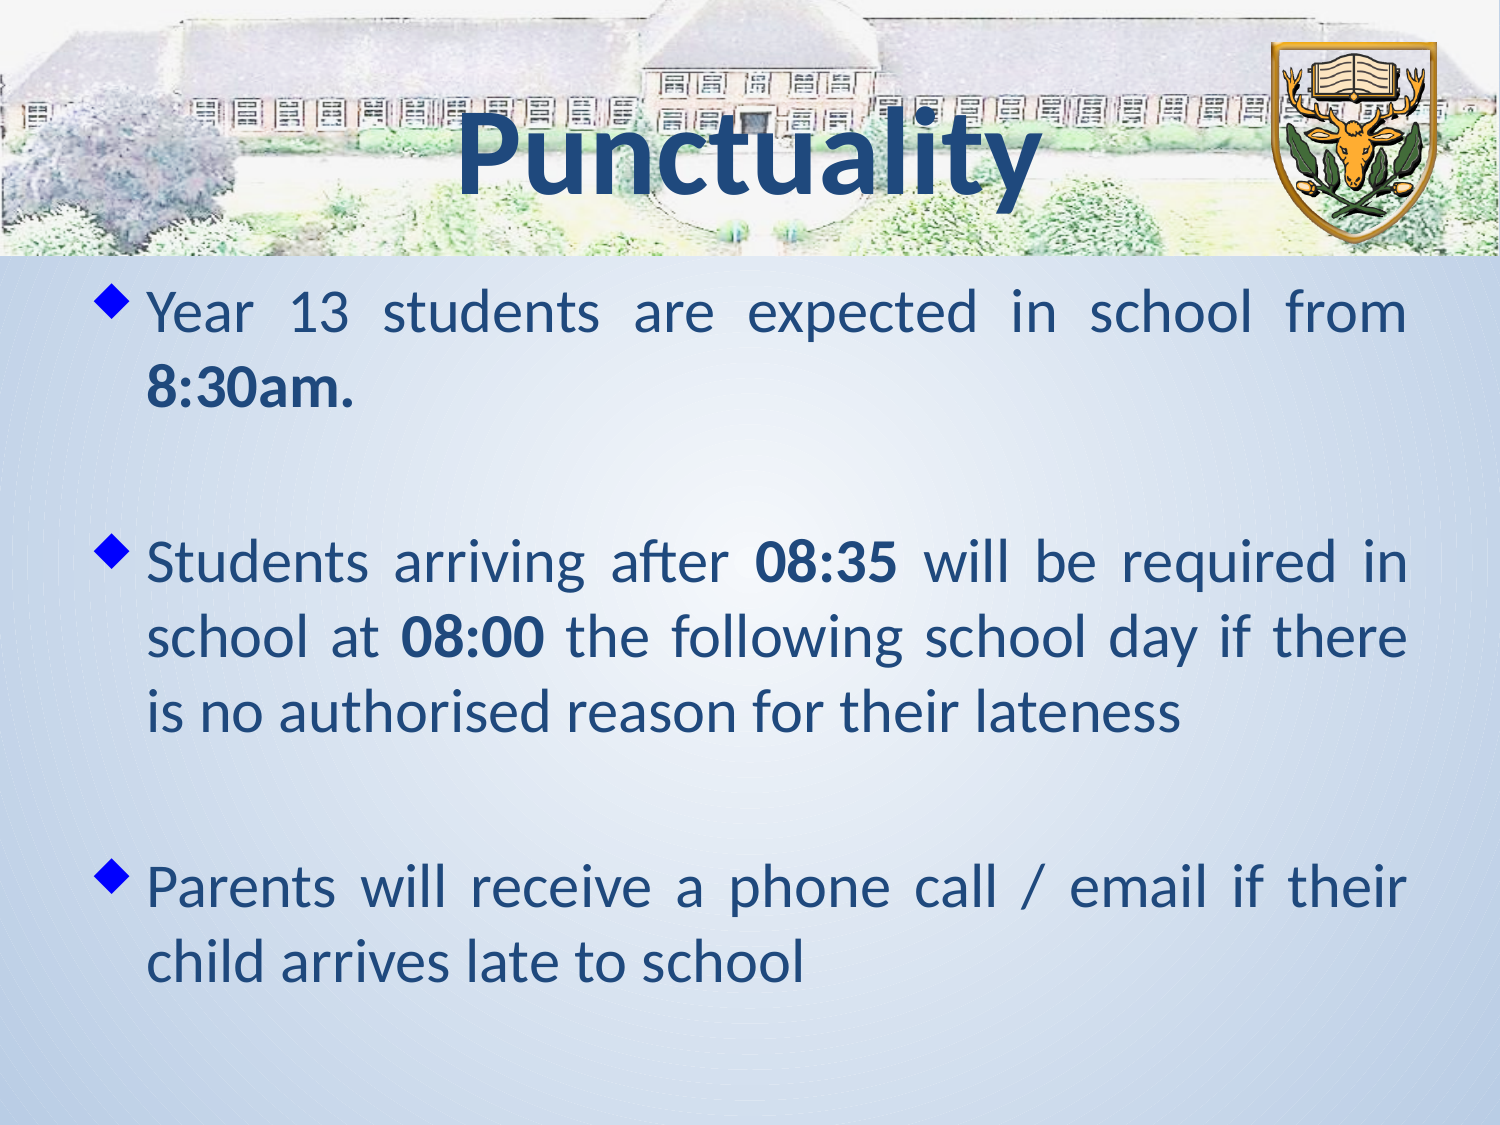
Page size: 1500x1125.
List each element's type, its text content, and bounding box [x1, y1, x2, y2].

picture [0, 0, 1500, 256]
title Punctuality [75, 45, 1425, 244]
list Year 13 students are expected in school from 8:30am. Students arriving after 08:35 will be required in school at 08:00 the following school day if there is no authorised reason for their lateness Parents will receive a phone call / email if their child arrives late to school [75, 262, 1425, 1006]
